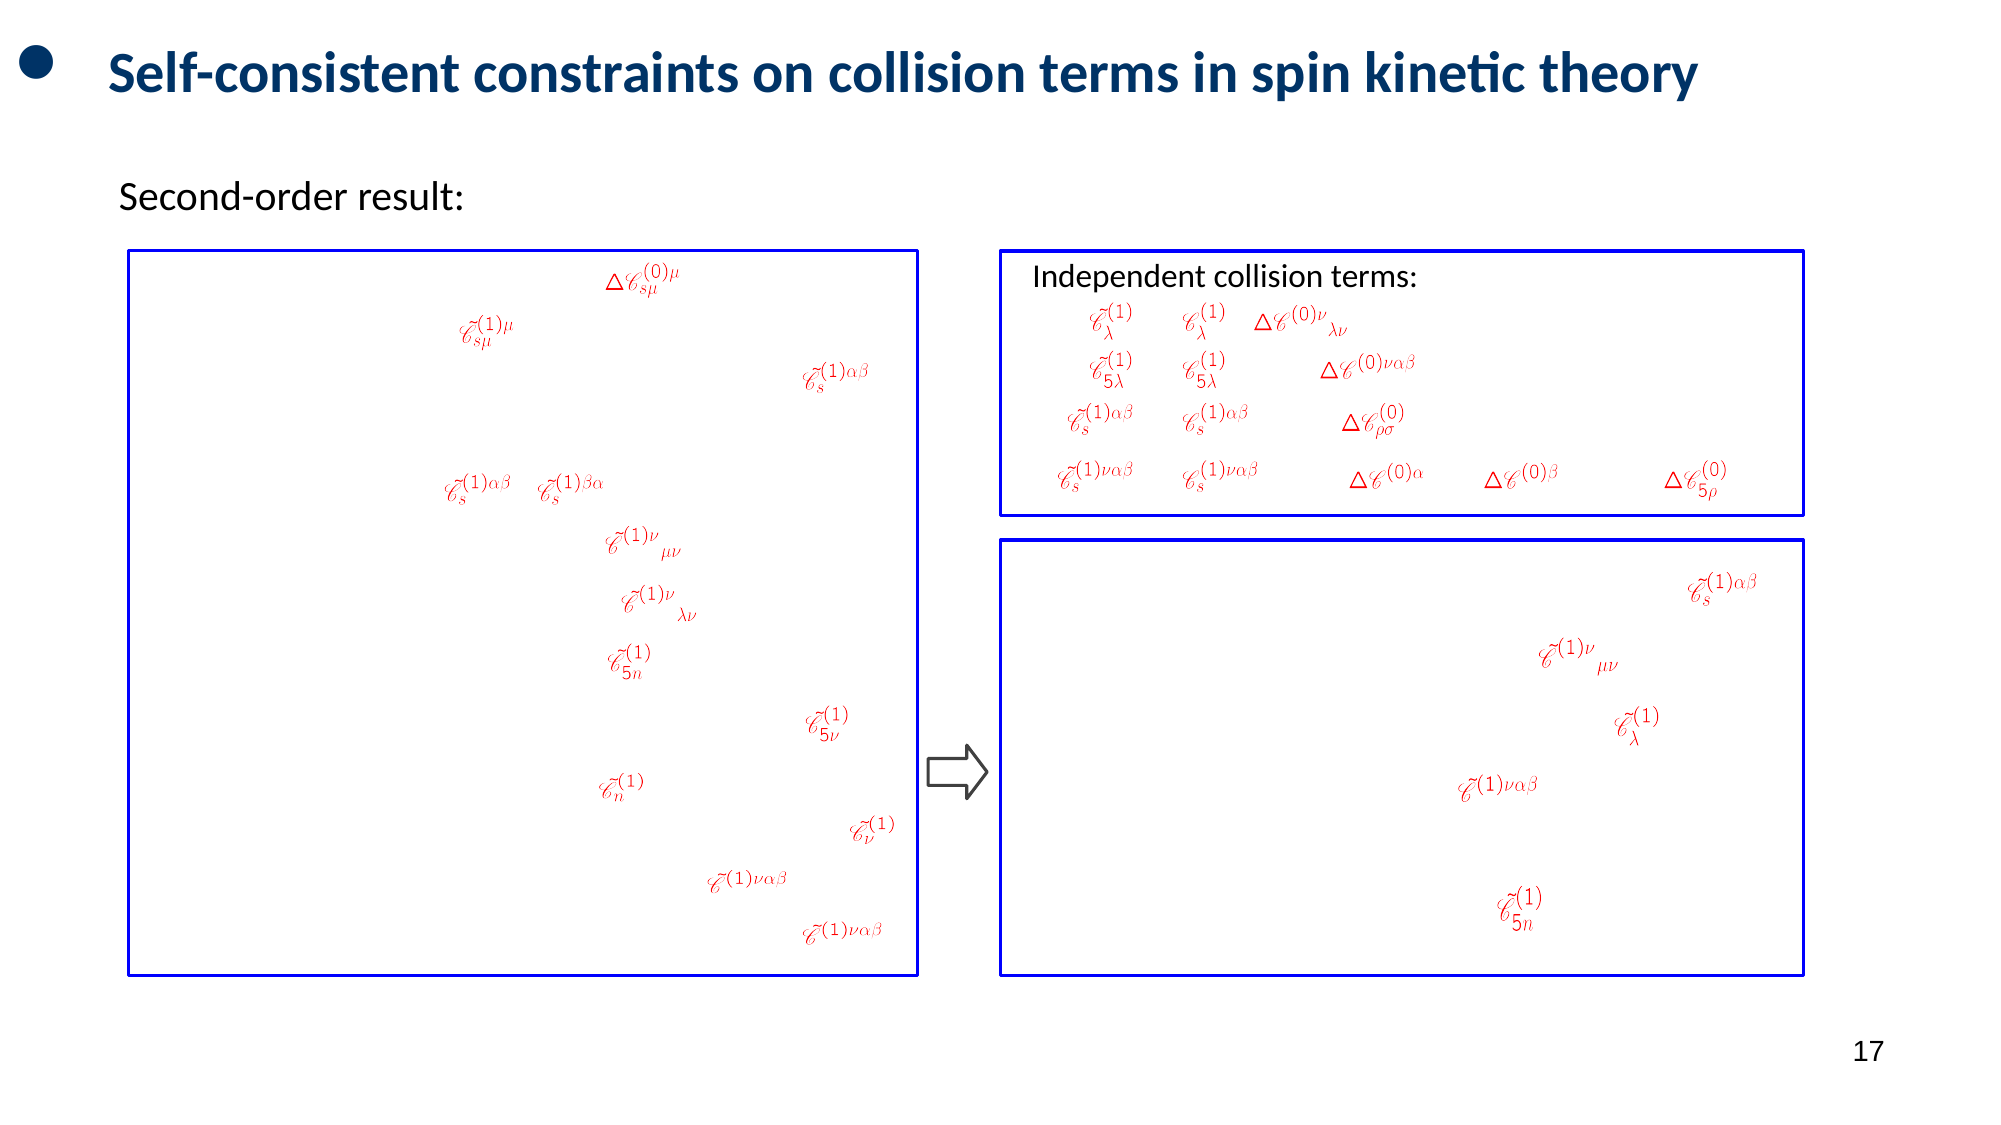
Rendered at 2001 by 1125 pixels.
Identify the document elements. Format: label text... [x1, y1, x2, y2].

text_box [928, 745, 988, 799]
text_box Independent collision terms: [1017, 247, 1449, 302]
picture [1057, 302, 1733, 508]
text_box Self-consistent constraints on collision terms in spin kinetic theory [0, 2, 1979, 138]
text_box Second-order result: [104, 161, 500, 226]
picture [149, 258, 894, 757]
slide_number 17 [1433, 1024, 1900, 1103]
picture [279, 772, 901, 961]
picture [1043, 878, 1543, 950]
text_box [128, 250, 918, 976]
picture [1043, 566, 1763, 827]
text_box [1000, 250, 1804, 516]
text_box [1000, 539, 1804, 976]
